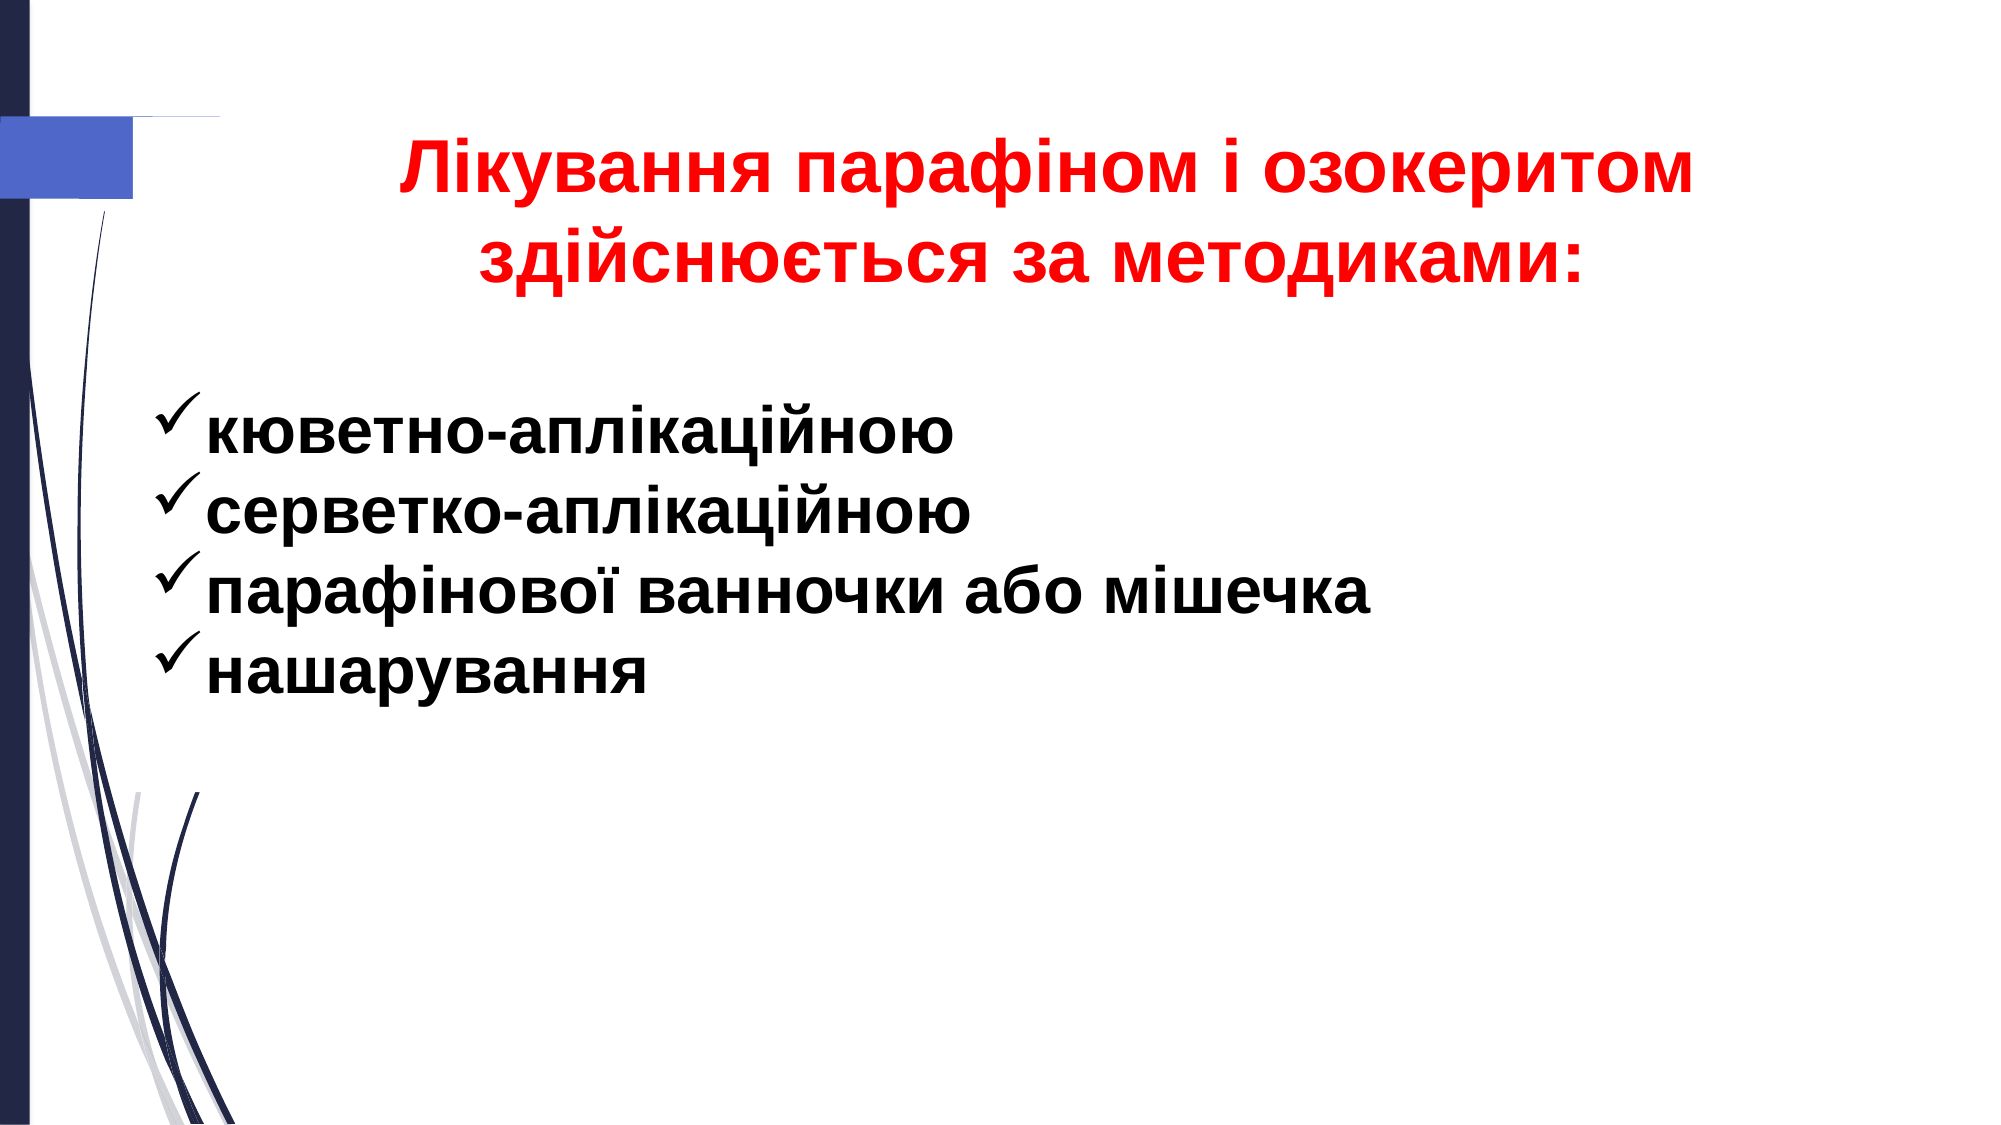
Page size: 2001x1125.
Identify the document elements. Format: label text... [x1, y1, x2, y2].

list Лікування парафіном і озокеритом здійснюється за методиками: кюветно-аплікаційною серветко-аплікаційною парафінової ванночки або мішечка нашарування [132, 117, 1933, 793]
